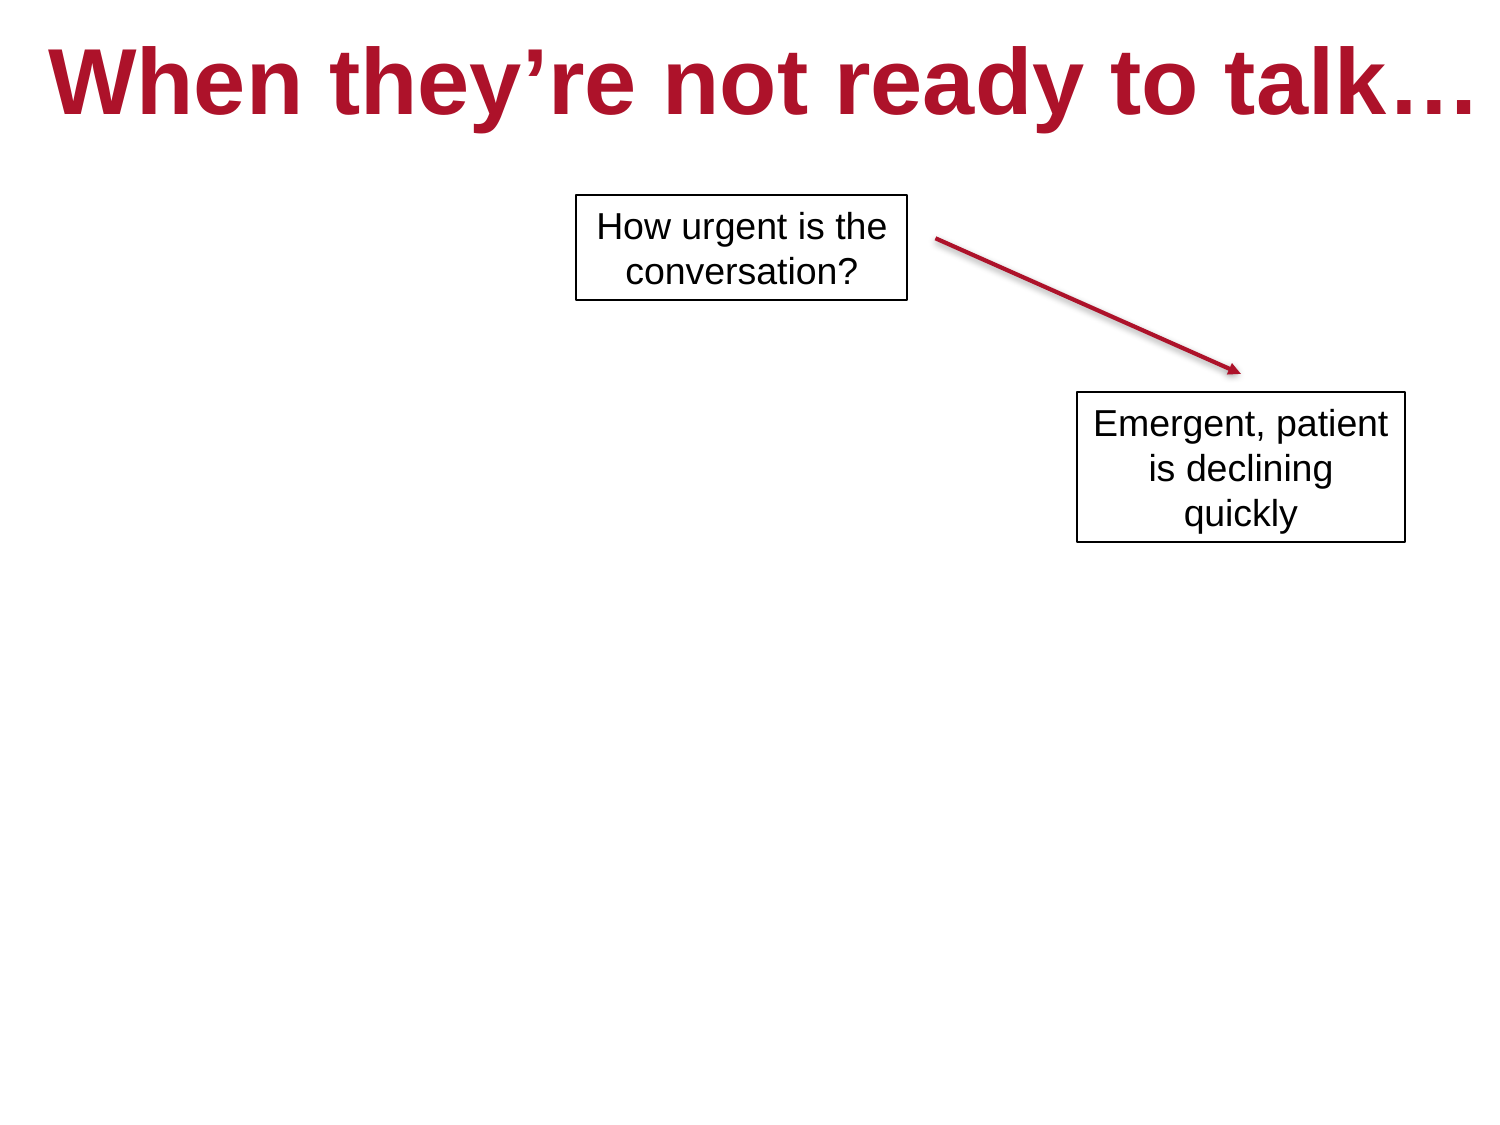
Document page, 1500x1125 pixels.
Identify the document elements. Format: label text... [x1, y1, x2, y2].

text_box How urgent is the conversation? [576, 194, 908, 300]
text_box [935, 237, 1242, 375]
title When they’re not ready to talk… [0, 0, 1500, 136]
text_box Emergent, patient is declining quickly [1076, 391, 1405, 542]
